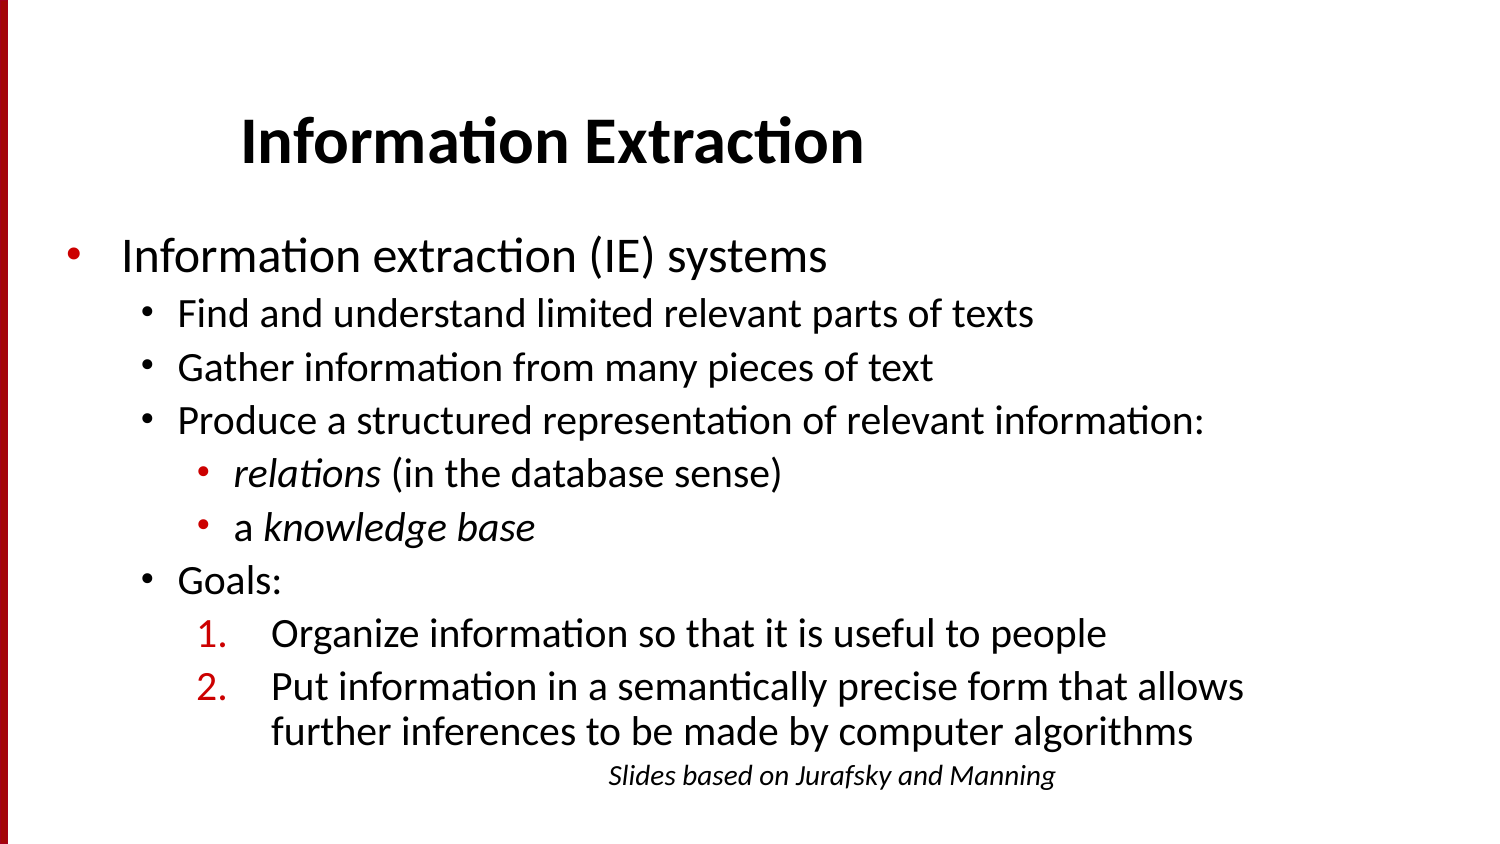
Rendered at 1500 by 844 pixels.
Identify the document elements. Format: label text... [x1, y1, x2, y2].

title Information Extraction [225, 62, 1450, 185]
list Information extraction (IE) systems Find and understand limited relevant parts of texts Gather information from many pieces of text Produce a structured representation of relevant information: relations (in the database sense) a knowledge base Goals: Organize information so that it is useful to people Put information in a semantically precise form that allows further inferences to be made by computer algorithms Slides based on Jurafsky and Manning [50, 221, 1325, 769]
